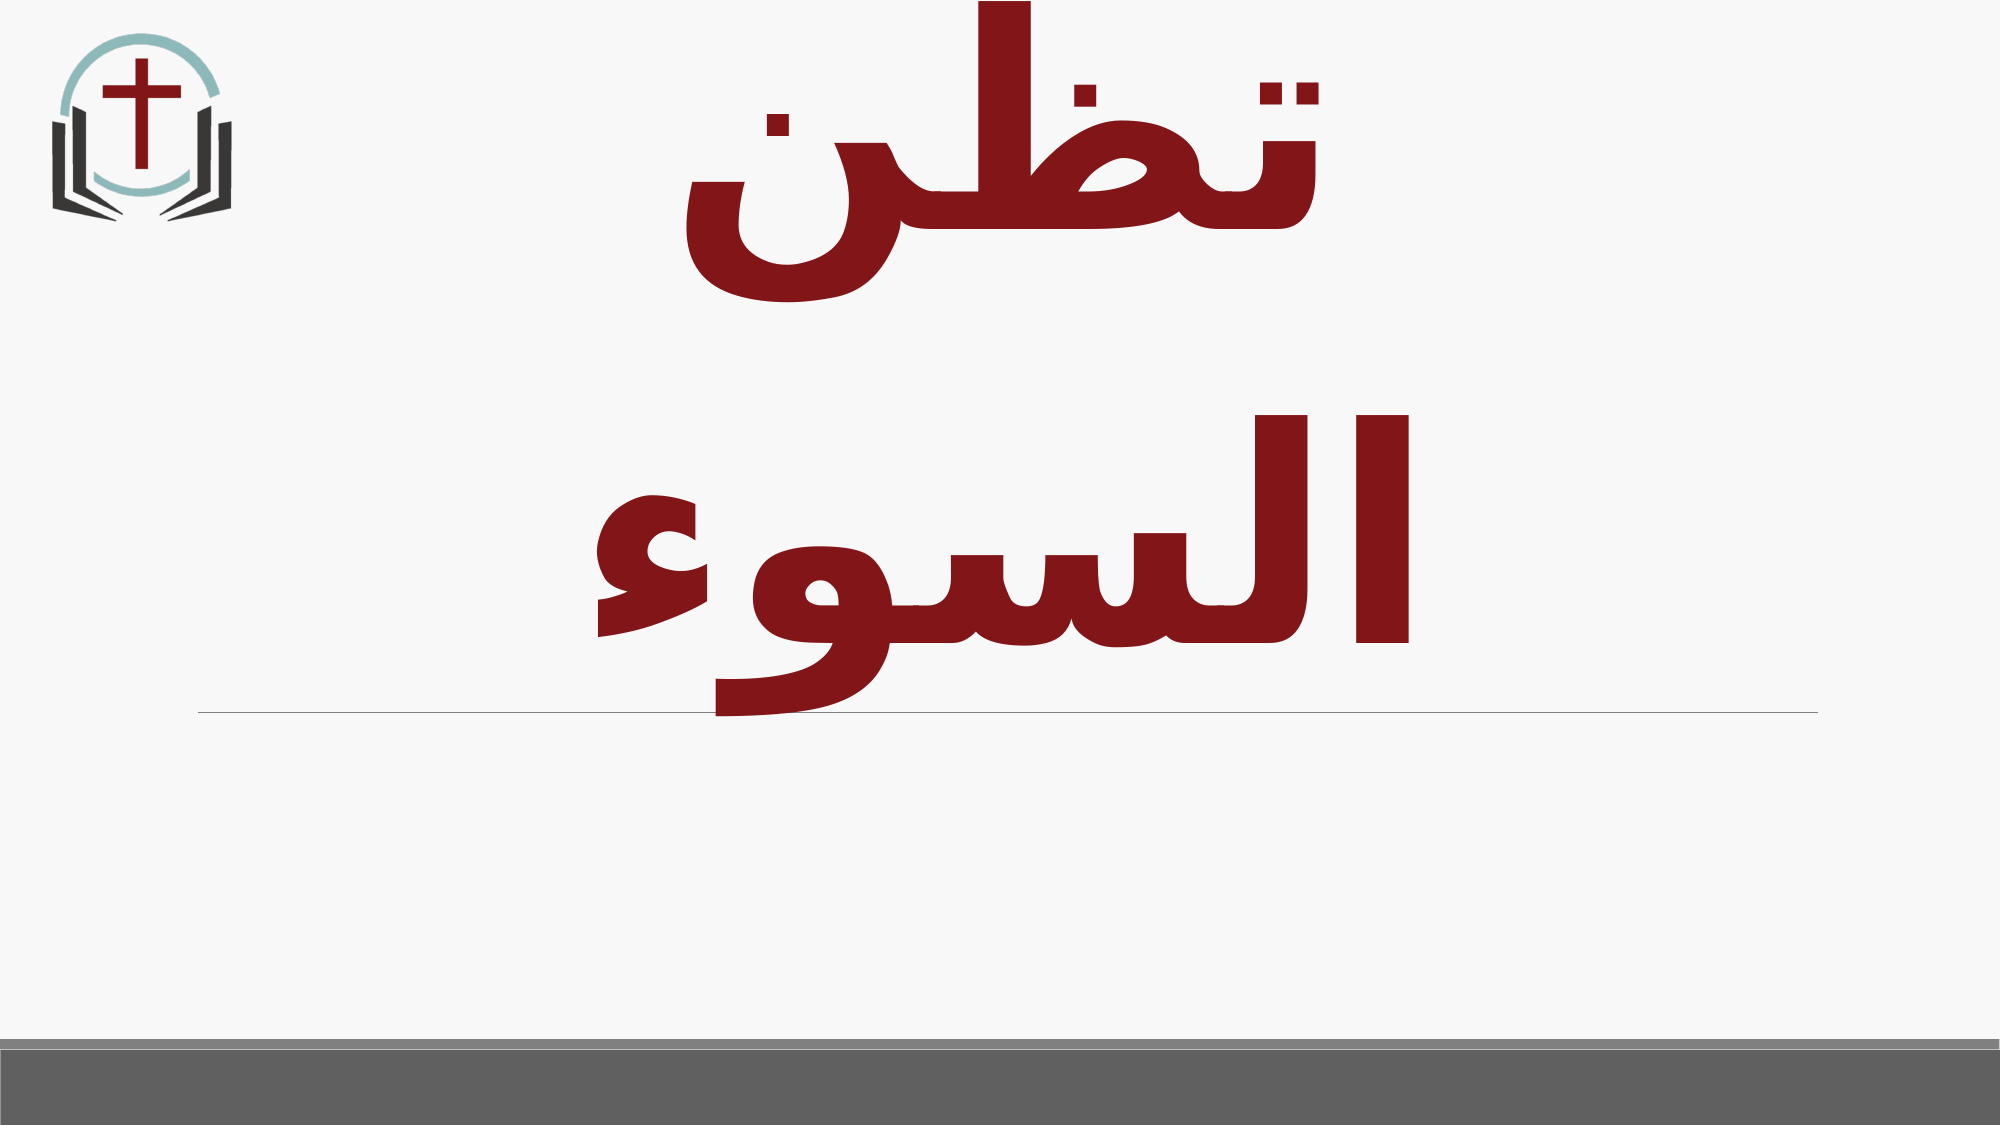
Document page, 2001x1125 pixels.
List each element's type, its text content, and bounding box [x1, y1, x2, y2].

title المحبة لا تظن السوء [180, 126, 1831, 712]
picture [0, 17, 279, 231]
